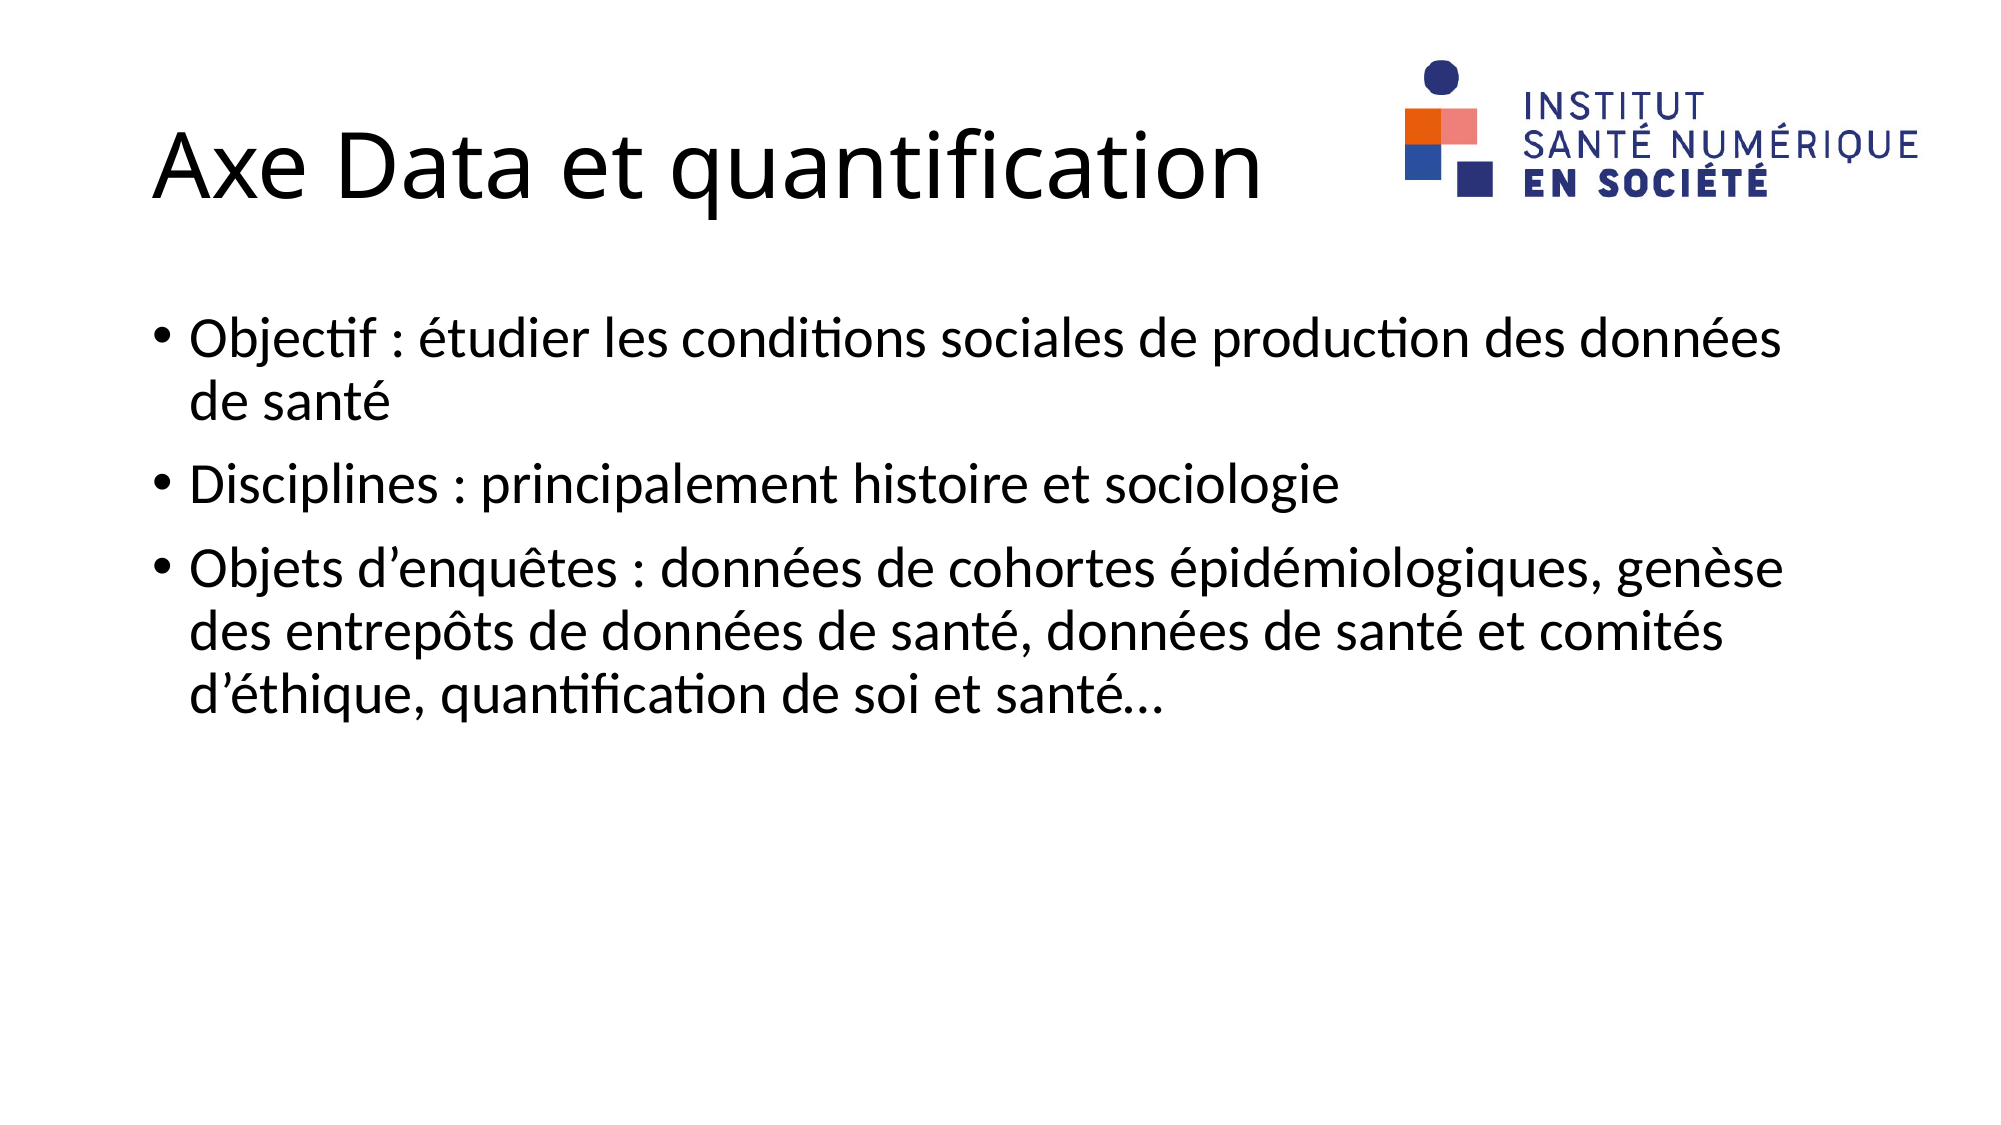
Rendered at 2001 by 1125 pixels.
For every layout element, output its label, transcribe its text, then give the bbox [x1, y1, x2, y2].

picture [1325, 0, 2000, 265]
list Objectif : étudier les conditions sociales de production des données de santé Disciplines : principalement histoire et sociologie Objets d’enquêtes : données de cohortes épidémiologiques, genèse des entrepôts de données de santé, données de santé et comités d’éthique, quantification de soi et santé… [137, 299, 1863, 1014]
title Axe Data et quantification [137, 59, 1863, 278]
